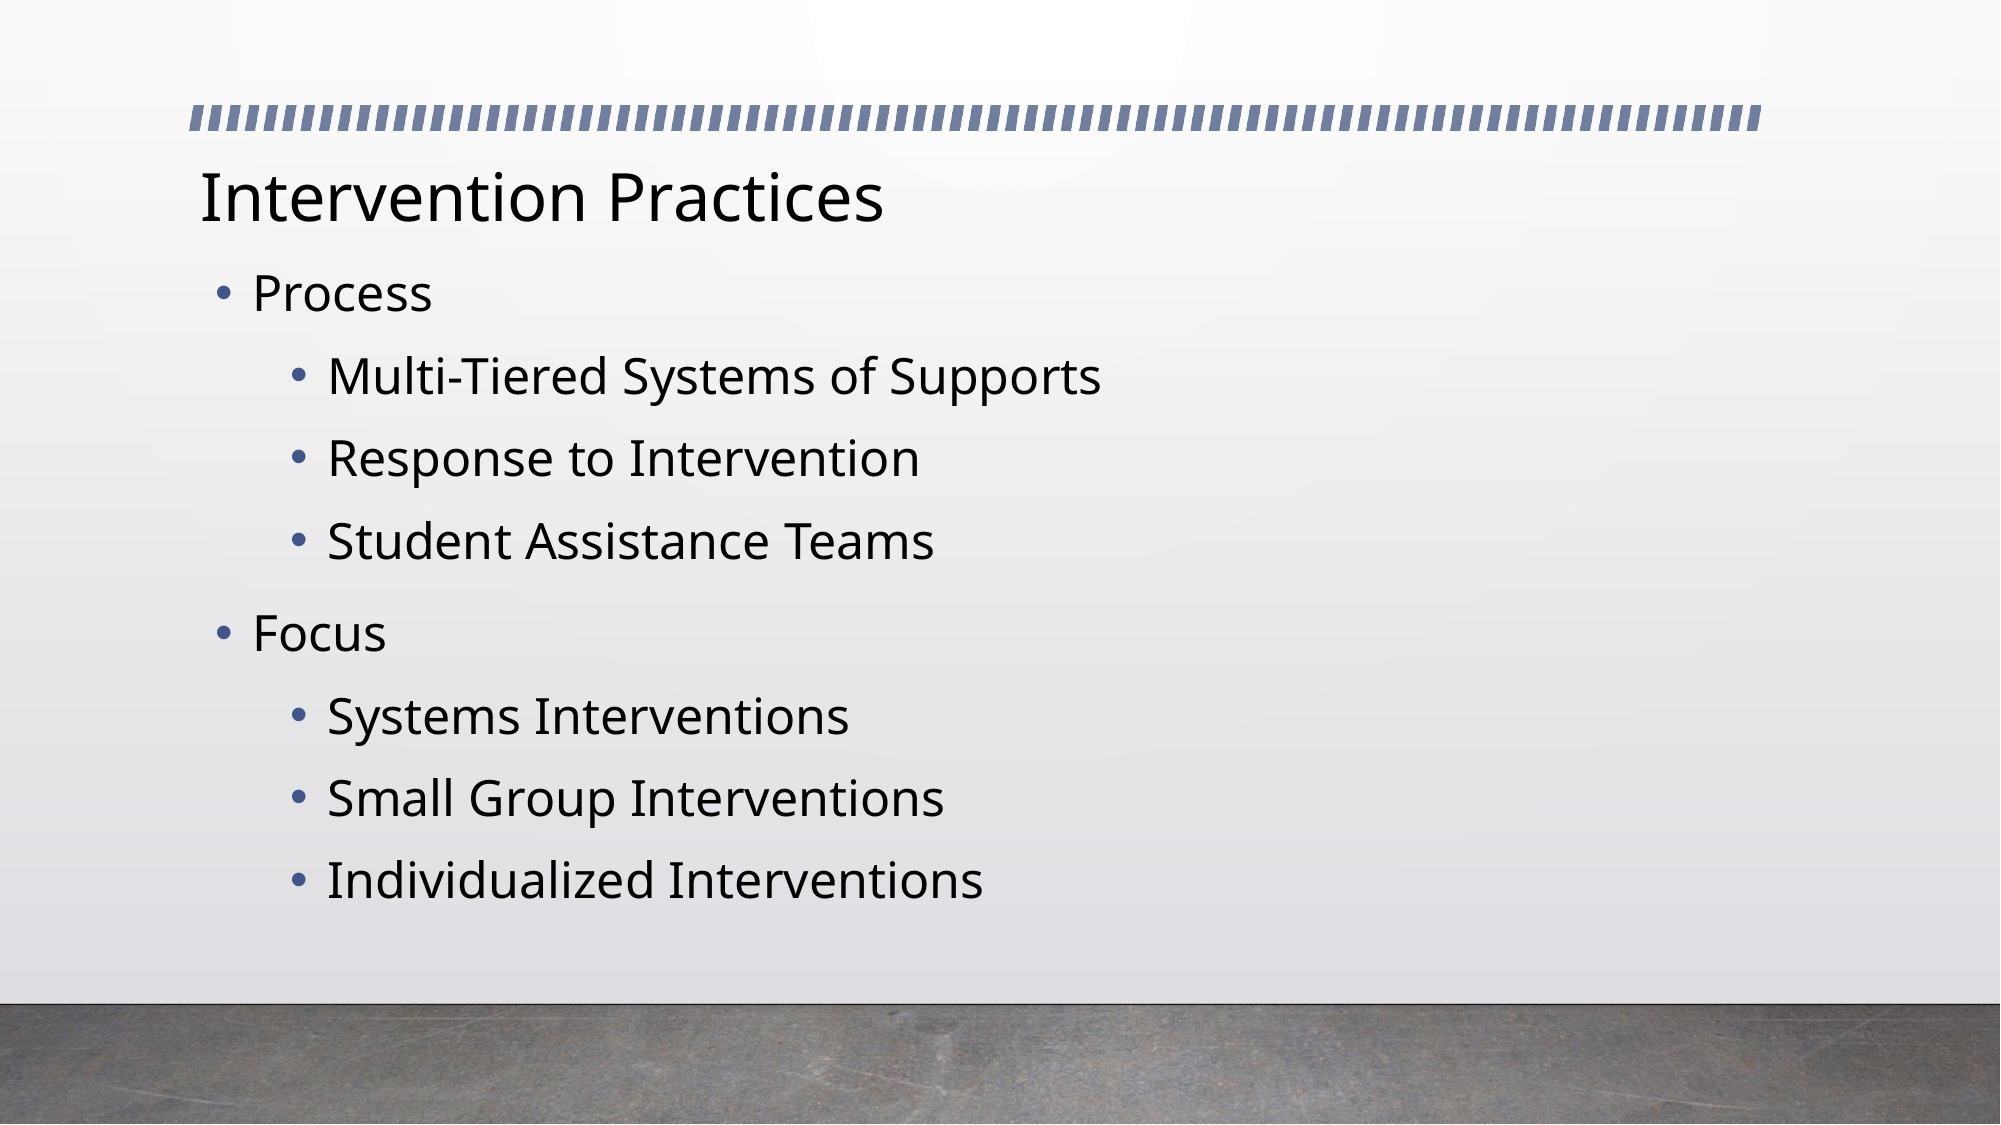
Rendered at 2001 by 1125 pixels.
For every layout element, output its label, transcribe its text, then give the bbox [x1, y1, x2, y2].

list Process Multi-Tiered Systems of Supports Response to Intervention Student Assistance Teams Focus Systems Interventions Small Group Interventions Individualized Interventions [200, 242, 1844, 991]
title Intervention Practices [185, 156, 1761, 329]
picture [0, 1004, 2000, 1124]
